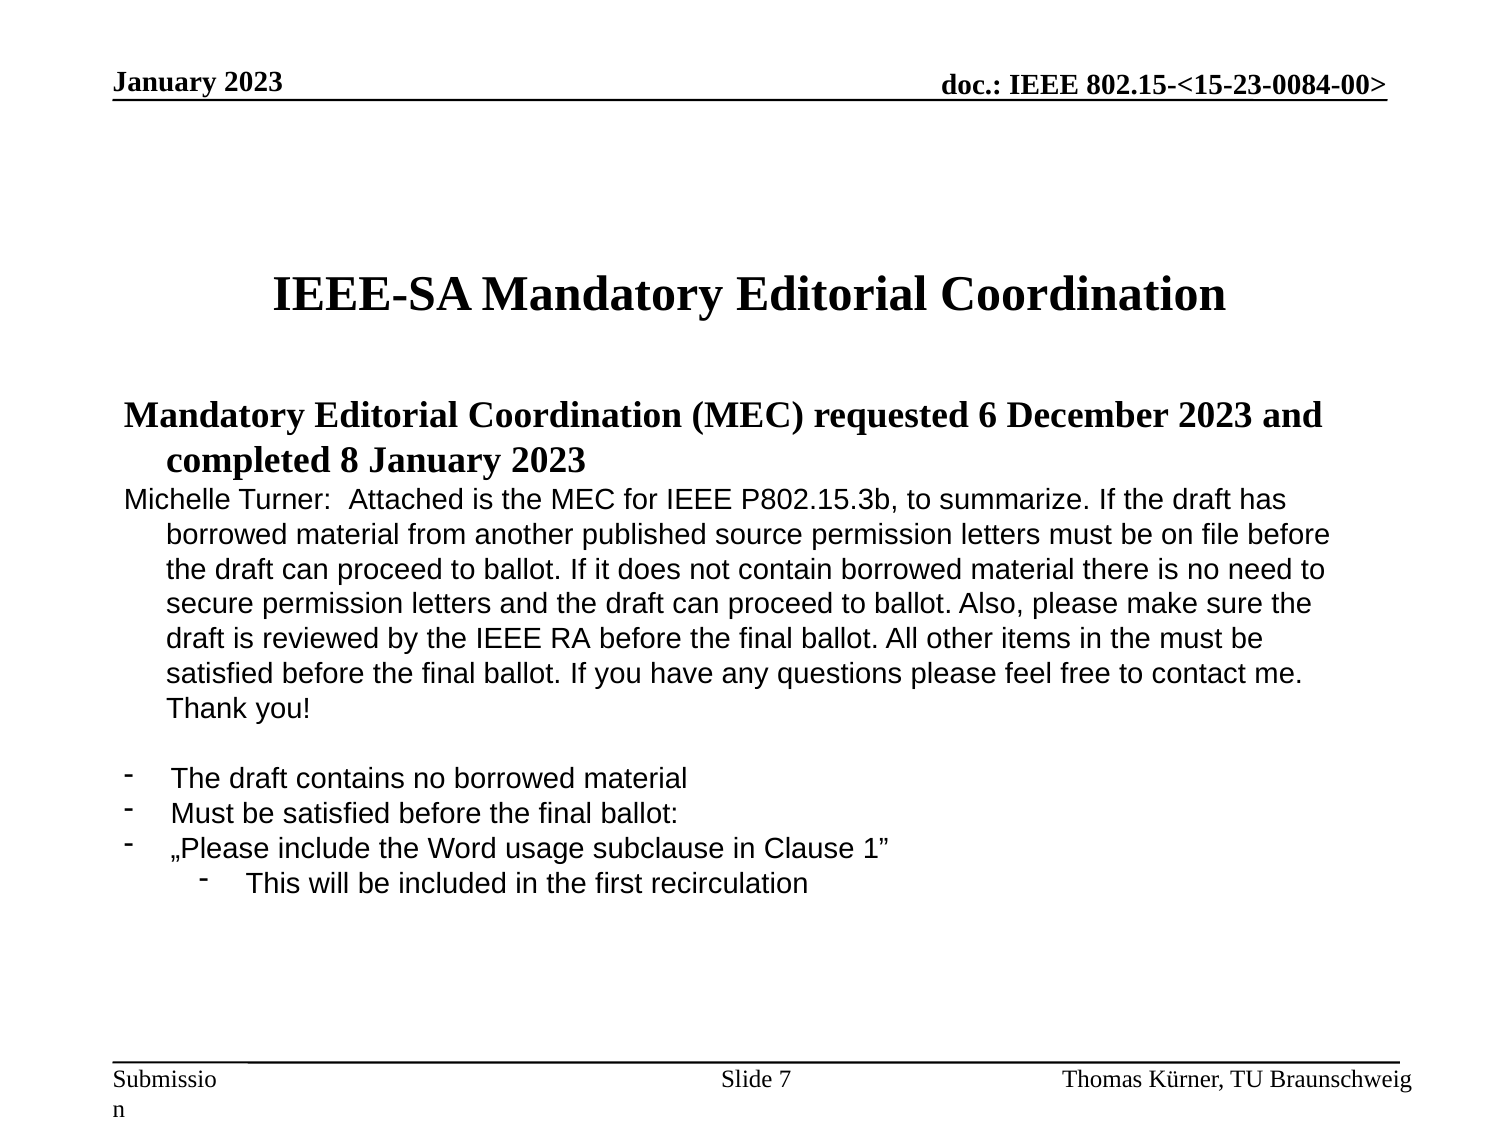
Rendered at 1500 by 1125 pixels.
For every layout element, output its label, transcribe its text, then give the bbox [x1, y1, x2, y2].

text_box Mandatory Editorial Coordination (MEC) requested 6 December 2023 and completed 8 January 2023 Michelle Turner: Attached is the MEC for IEEE P802.15.3b, to summarize. If the draft has borrowed material from another published source permission letters must be on file before the draft can proceed to ballot. If it does not contain borrowed material there is no need to secure permission letters and the draft can proceed to ballot. Also, please make sure the draft is reviewed by the IEEE RA before the final ballot. All other items in the must be satisfied before the final ballot. If you have any questions please feel free to contact me. Thank you! The draft contains no borrowed material Must be satisfied before the final ballot: „Please include the Word usage subclause in Clause 1” This will be included in the first recirculation [112, 384, 1387, 891]
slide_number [112, 62, 375, 98]
text_box IEEE-SA Mandatory Editorial Coordination [112, 224, 1387, 356]
footer Thomas Kürner, TU Braunschweig [900, 1062, 1413, 1093]
slide_number Slide 7 [712, 1062, 800, 1093]
